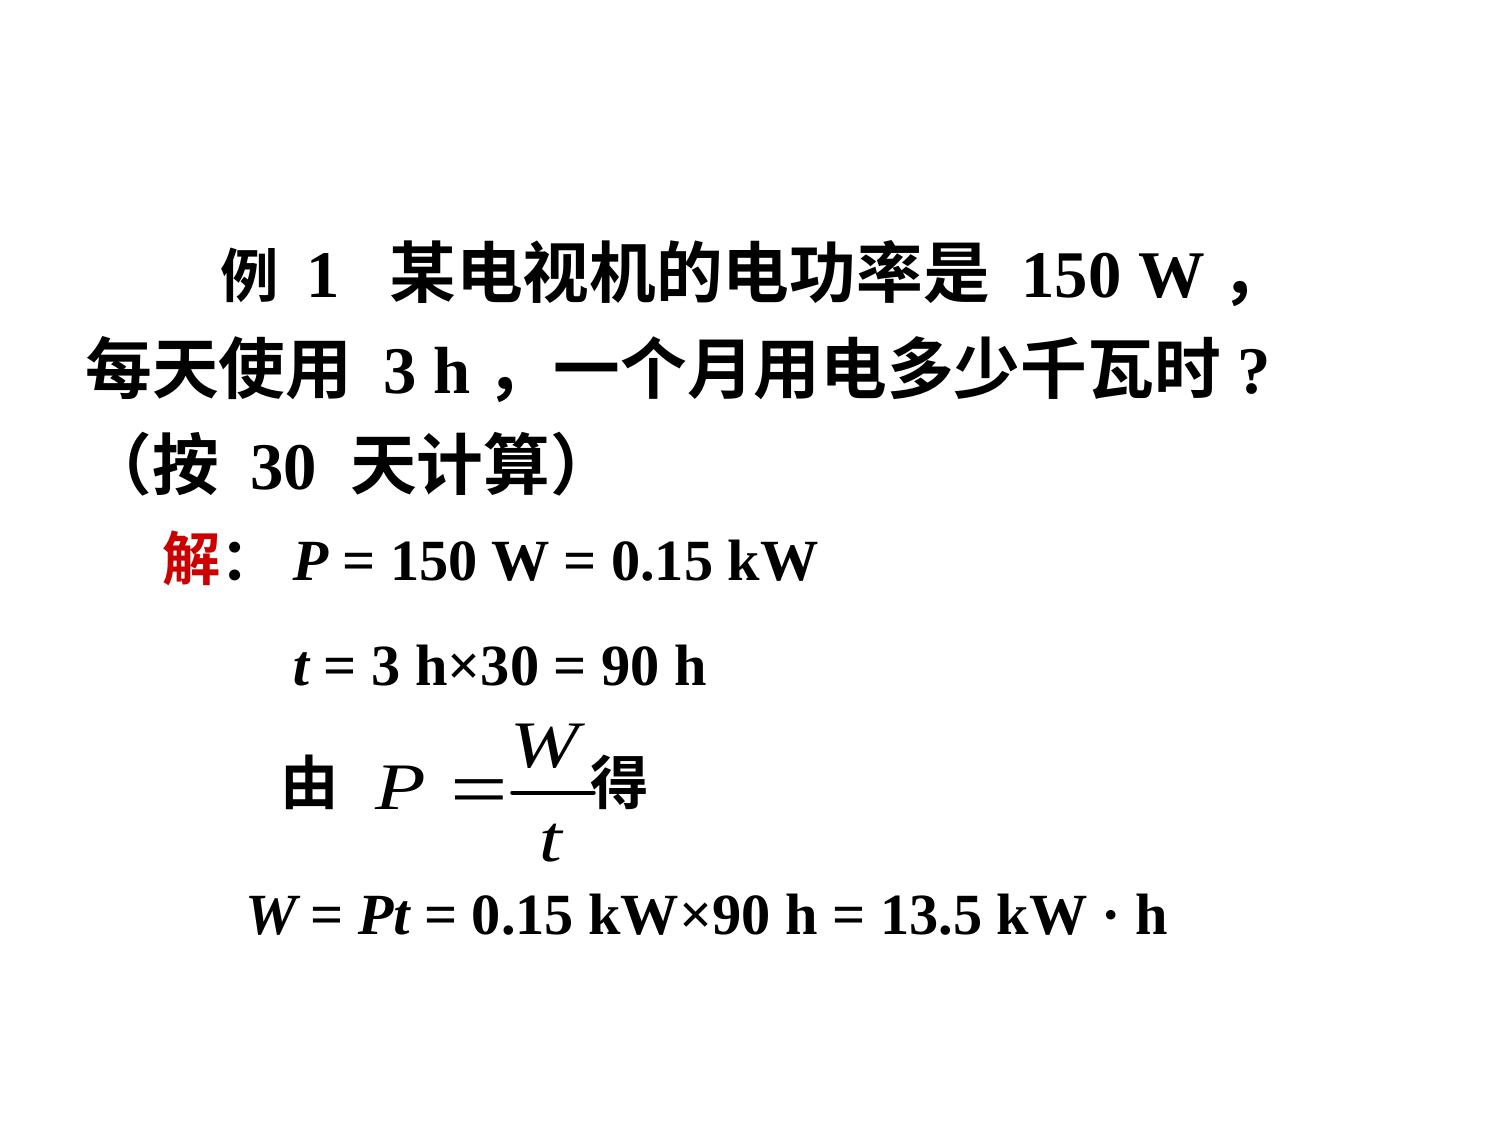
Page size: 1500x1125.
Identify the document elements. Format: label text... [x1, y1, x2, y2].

text_box 解：P = 150 W = 0.15 kW t = 3 h×30 = 90 h [147, 479, 1282, 705]
text_box 由 得 [610, 704, 975, 824]
text_box 由 得 [265, 704, 357, 824]
text_box 例 1 某电视机的电功率是 150 W，每天使用 3 h，一个月用电多少千瓦时? （按 30 天计算） [70, 207, 1359, 511]
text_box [359, 703, 609, 876]
text_box W = Pt = 0.15 kW×90 h = 13.5 kW · h [230, 834, 1258, 954]
